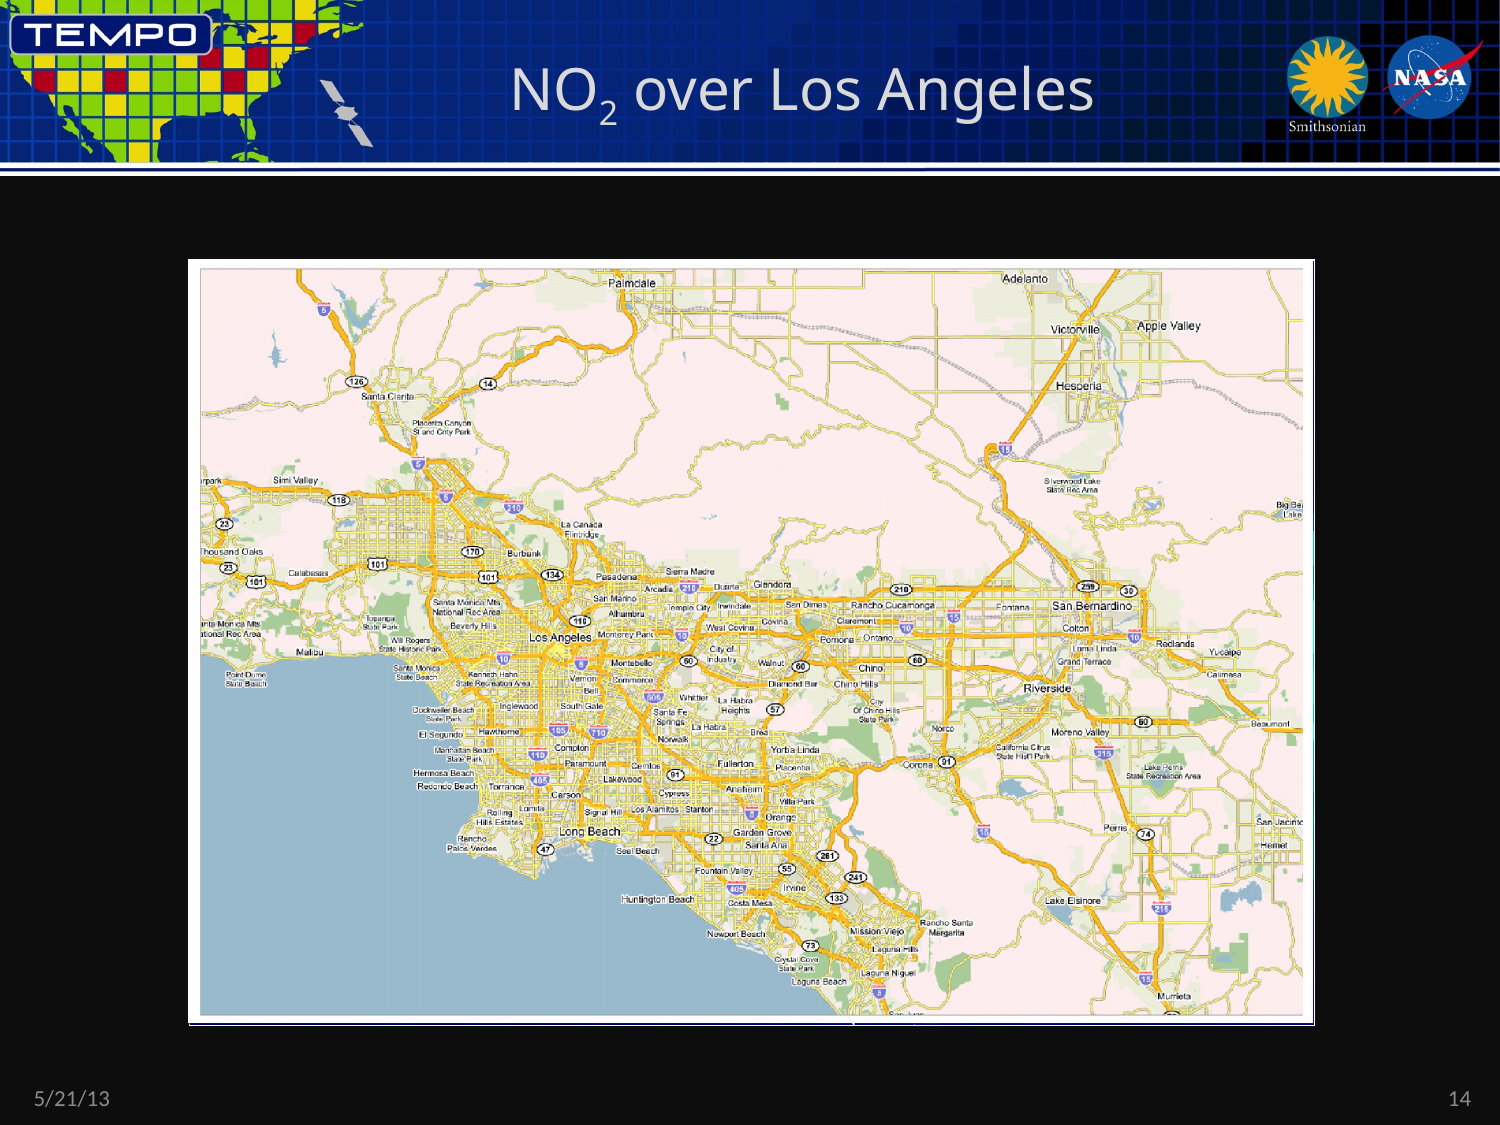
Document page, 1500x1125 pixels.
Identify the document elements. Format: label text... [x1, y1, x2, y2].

slide_number 14 [1136, 1066, 1487, 1125]
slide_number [18, 1066, 369, 1125]
title NO2 over Los Angeles [312, 45, 1293, 150]
picture [0, 0, 1500, 176]
picture [187, 258, 1315, 1026]
